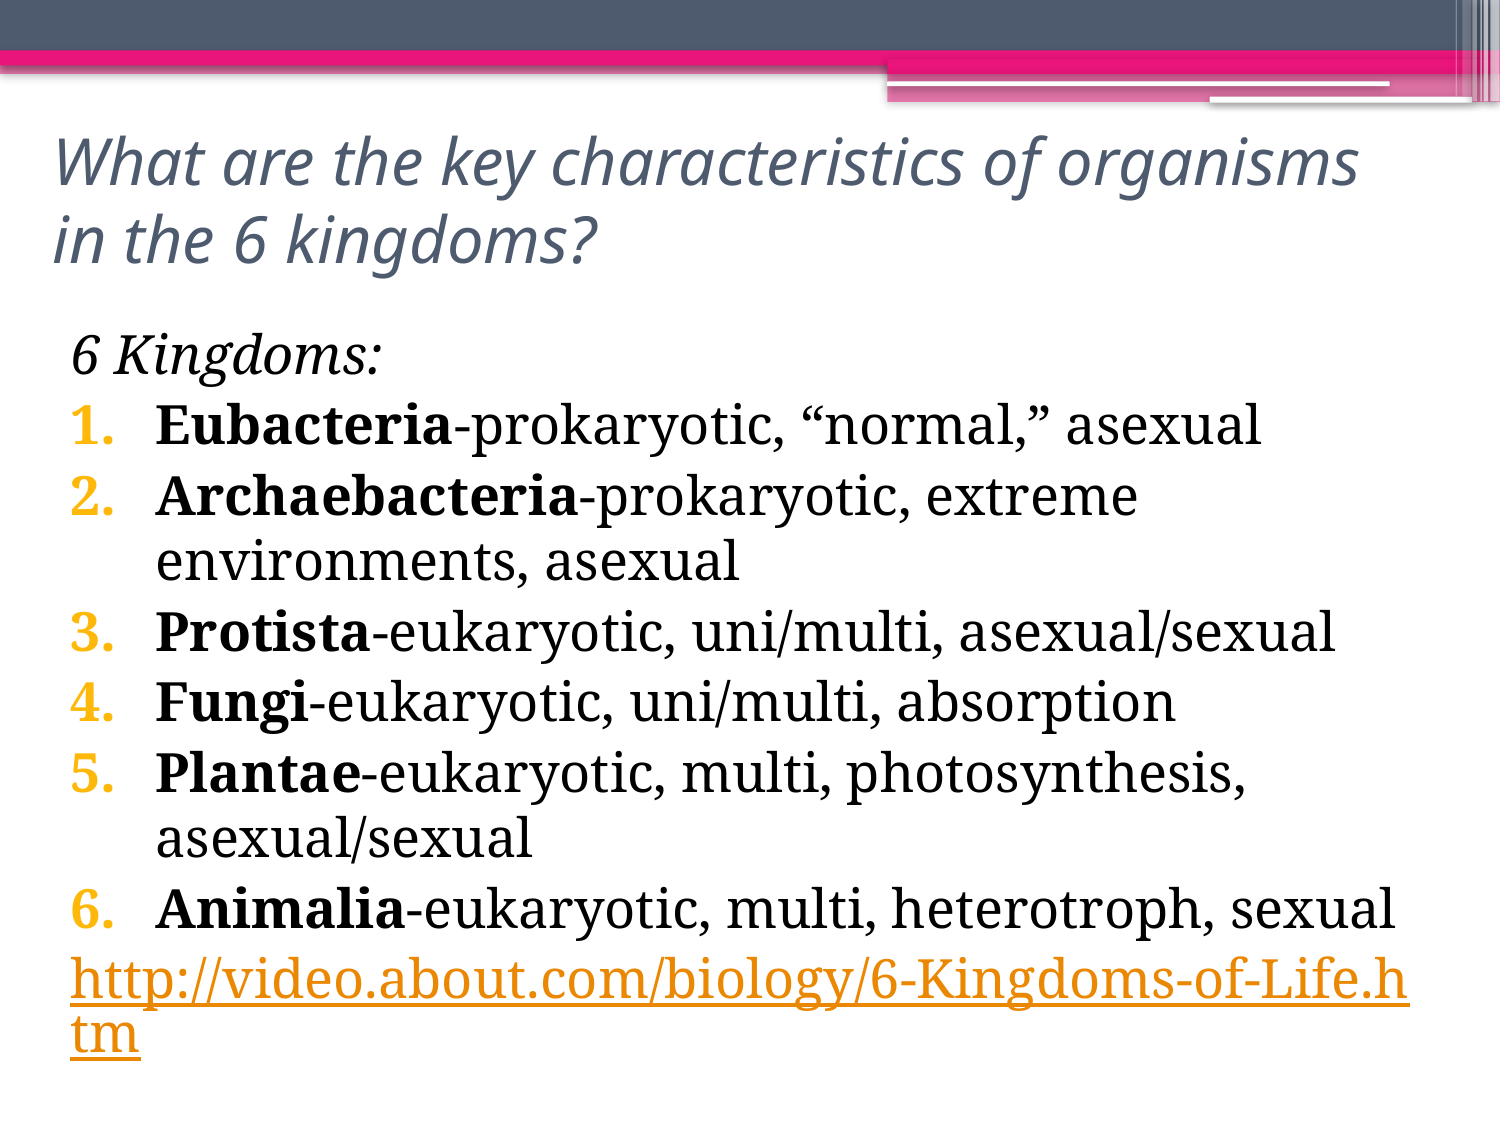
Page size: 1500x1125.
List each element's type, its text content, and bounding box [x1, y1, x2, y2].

title What are the key characteristics of organisms in the 6 kingdoms? [37, 112, 1426, 312]
list 6 Kingdoms: Eubacteria-prokaryotic, “normal,” asexual Archaebacteria-prokaryotic, extreme environments, asexual Protista-eukaryotic, uni/multi, asexual/sexual Fungi-eukaryotic, uni/multi, absorption Plantae-eukaryotic, multi, photosynthesis, asexual/sexual Animalia-eukaryotic, multi, heterotroph, sexual http://video.about.com/biology/6-Kingdoms-of-Life.htm [37, 312, 1426, 1079]
